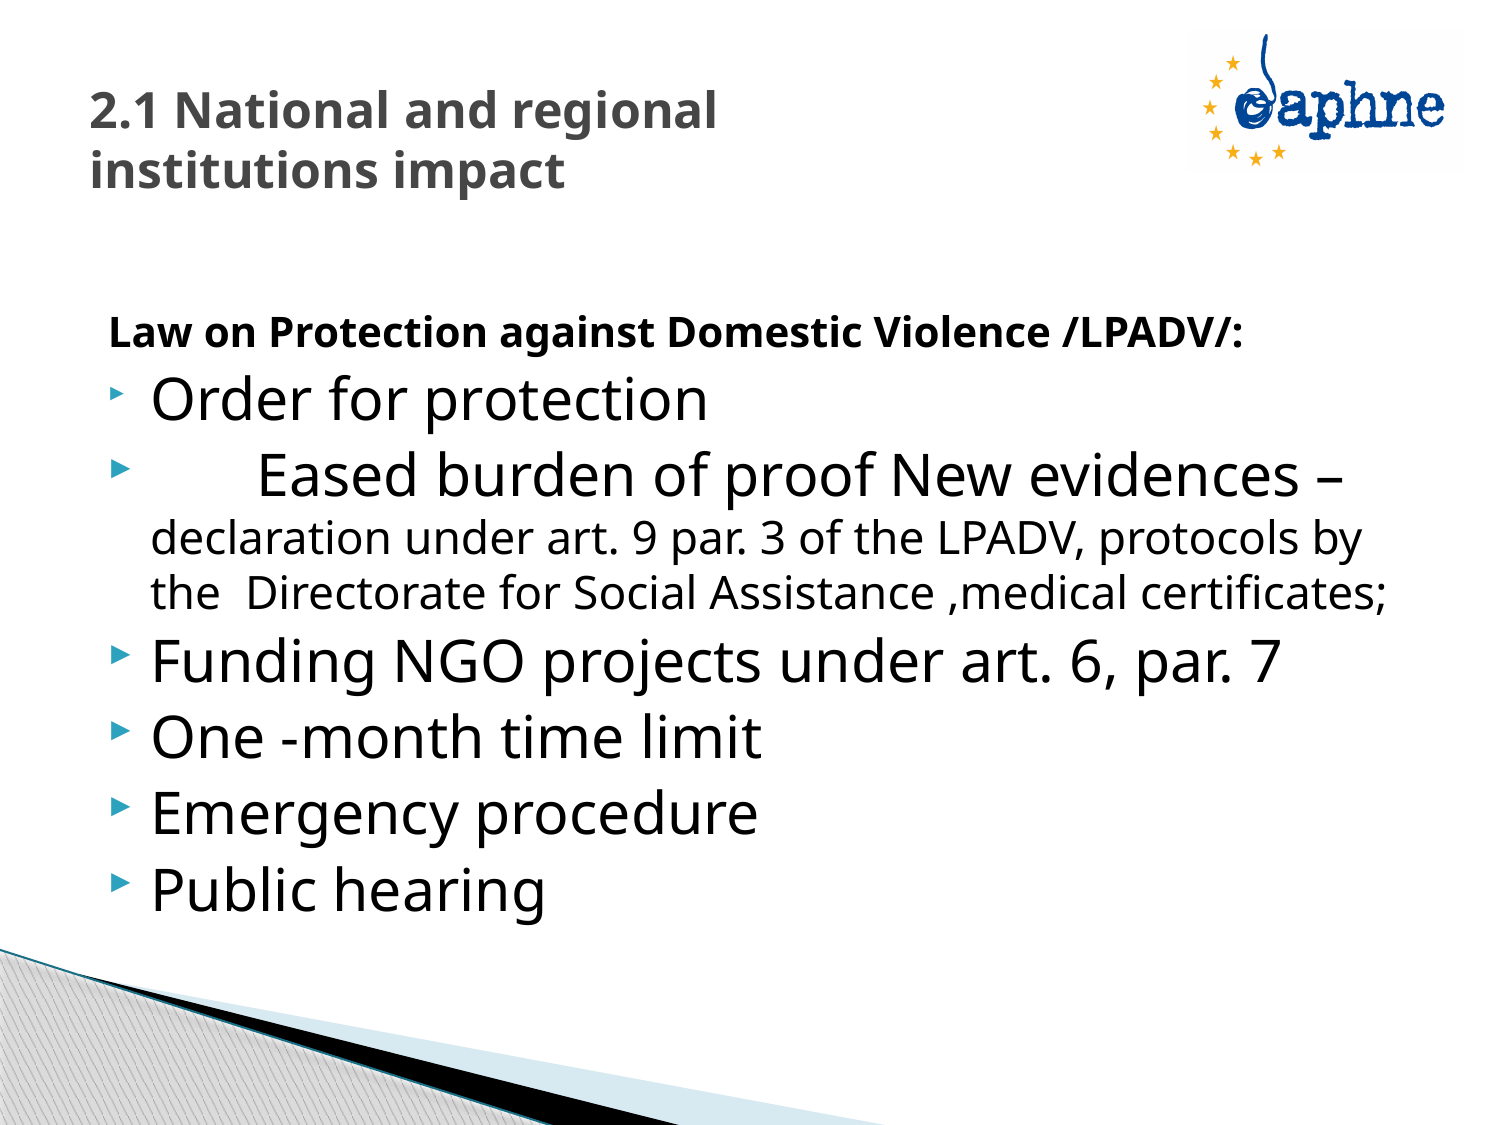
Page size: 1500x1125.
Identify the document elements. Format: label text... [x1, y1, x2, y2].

picture [1186, 30, 1464, 172]
title 2.1 National and regional institutions impact [75, 45, 1425, 233]
list Law on Protection against Domestic Violence /LPADV/: Order for protection Eased burden of proof New evidences – declaration under art. 9 par. 3 of the LPADV, protocols by the Directorate for Social Assistance ,medical certificates; Funding NGO projects under art. 6, par. 7 One -month time limit Emergency procedure Public hearing [75, 243, 1425, 986]
